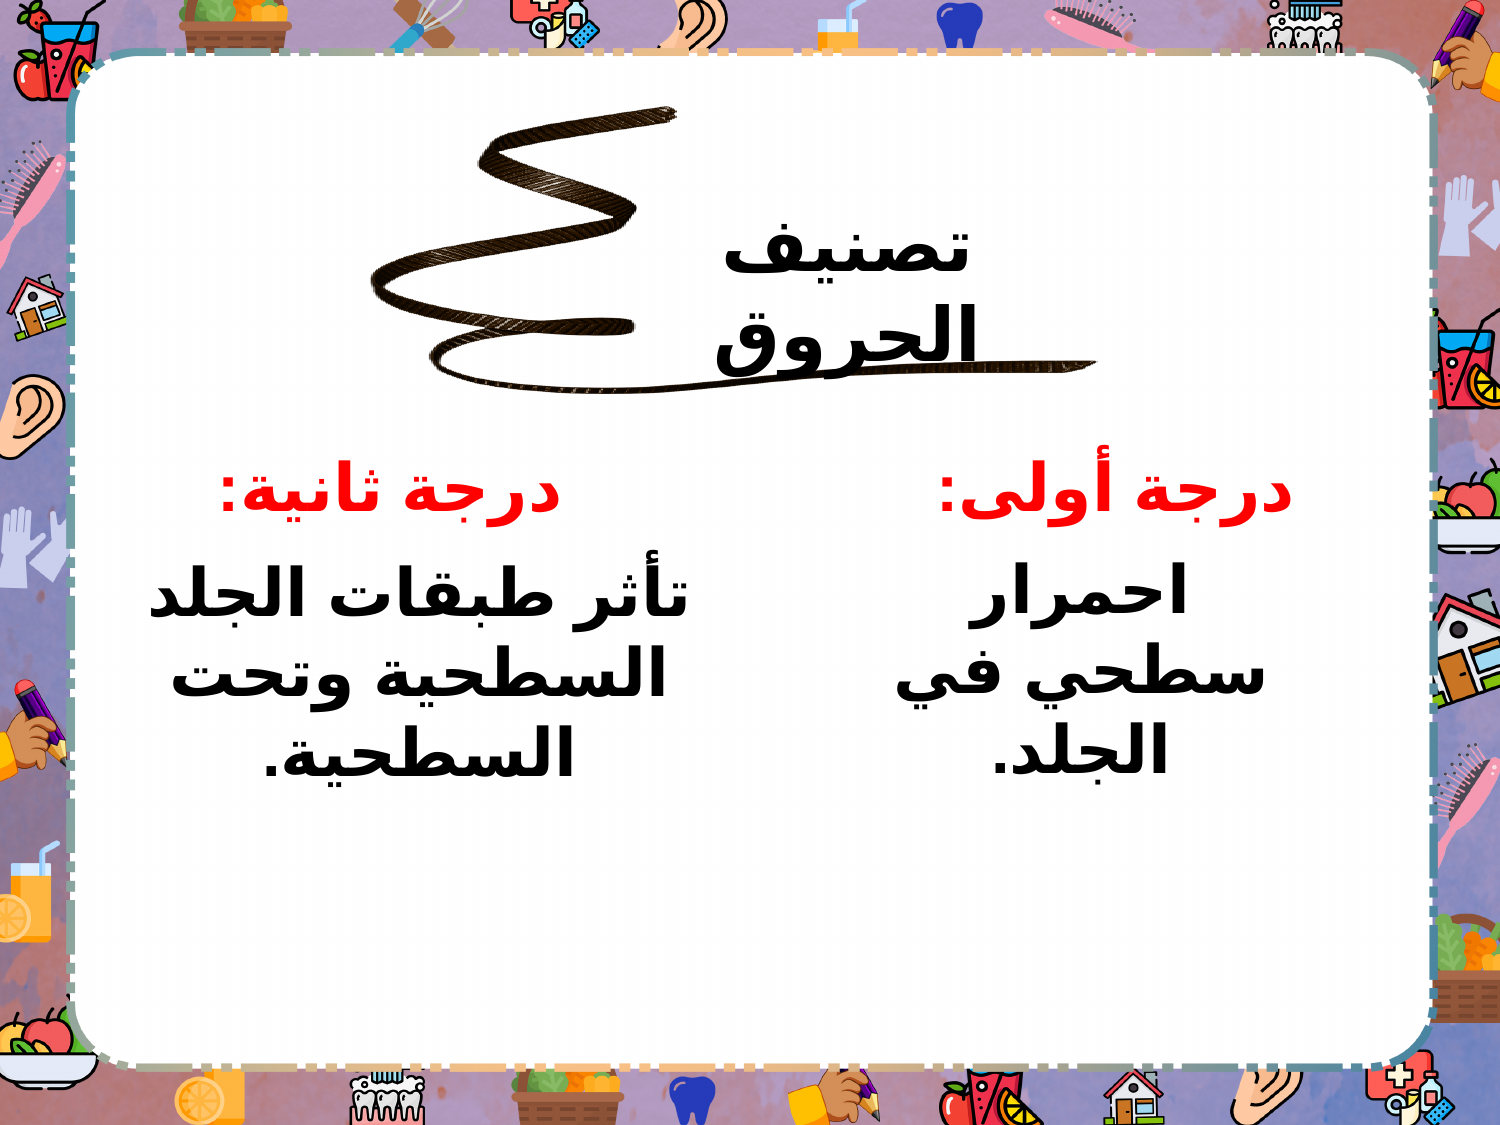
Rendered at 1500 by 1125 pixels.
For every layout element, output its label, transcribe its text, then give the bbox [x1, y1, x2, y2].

text_box تصنيف الحروق [570, 189, 1125, 384]
text_box احمرار سطحي في الجلد. [837, 539, 1325, 795]
picture [0, 0, 1500, 1125]
text_box تأثر طبقات الجلد السطحية وتحت السطحية. [114, 542, 725, 798]
text_box درجة ثانية: [135, 437, 646, 533]
text_box درجة أولى: [860, 437, 1371, 533]
text_box [360, 97, 1122, 403]
